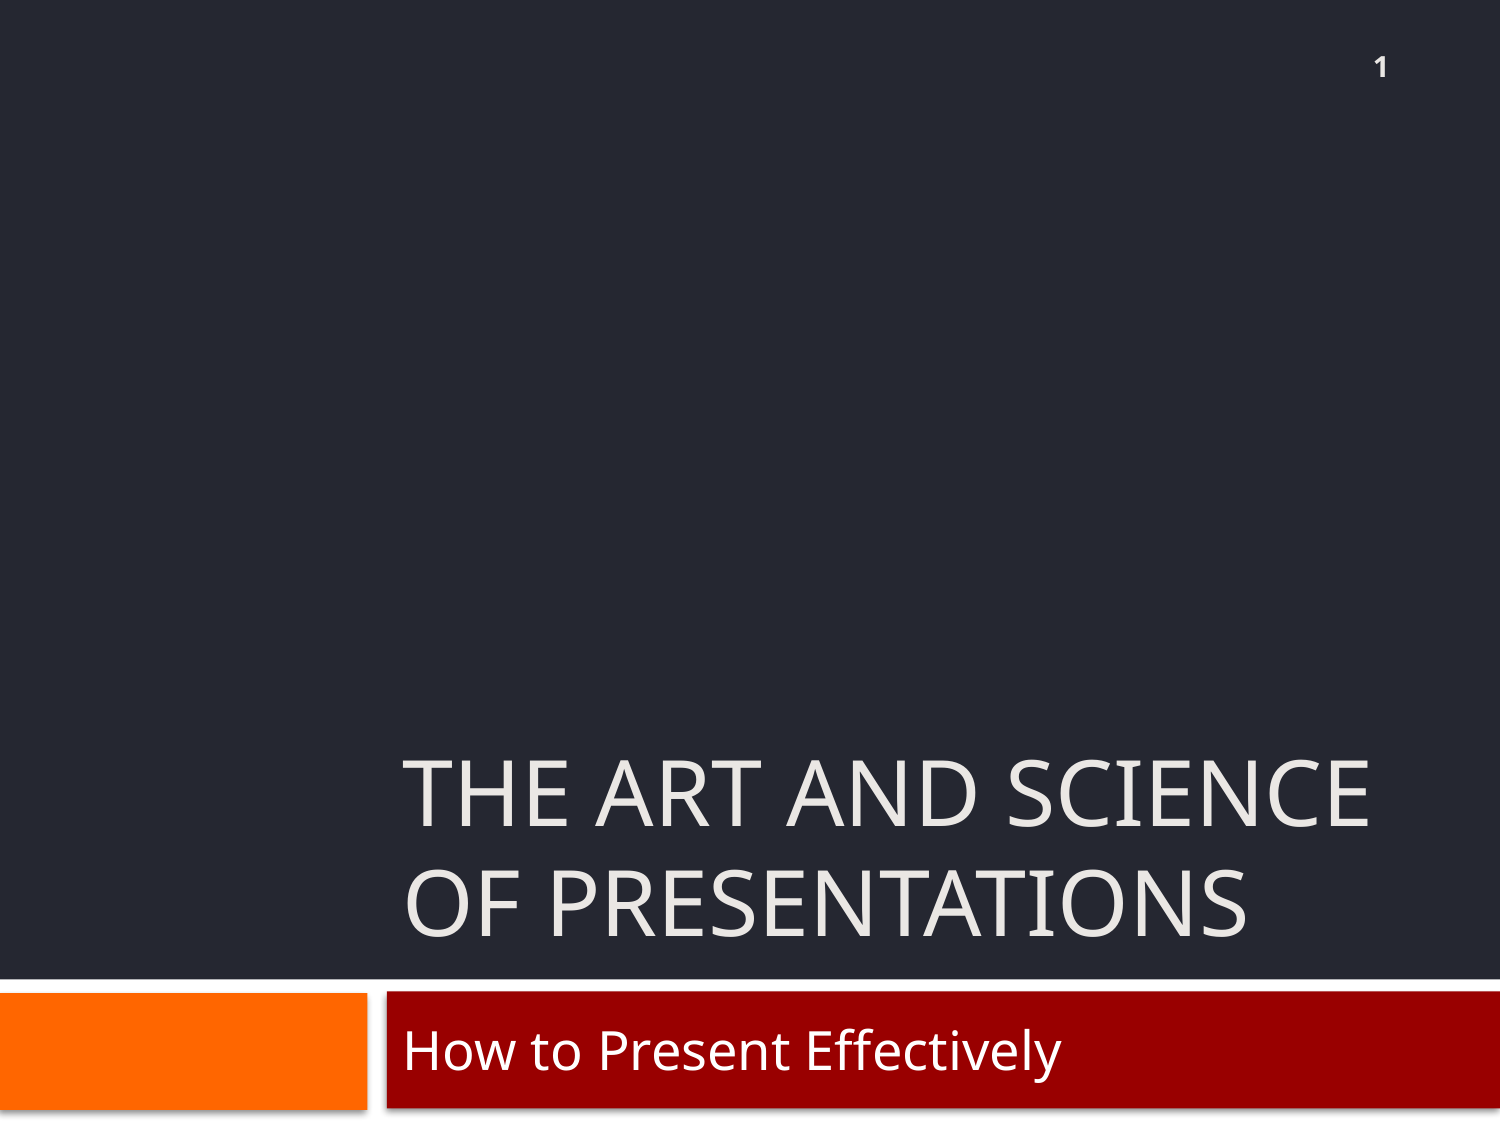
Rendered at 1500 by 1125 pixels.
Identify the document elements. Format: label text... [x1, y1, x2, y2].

subtitle How to Present Effectively [387, 992, 1488, 1105]
title The art and science of presentations [387, 662, 1450, 963]
slide_number 1 [1312, 37, 1450, 100]
